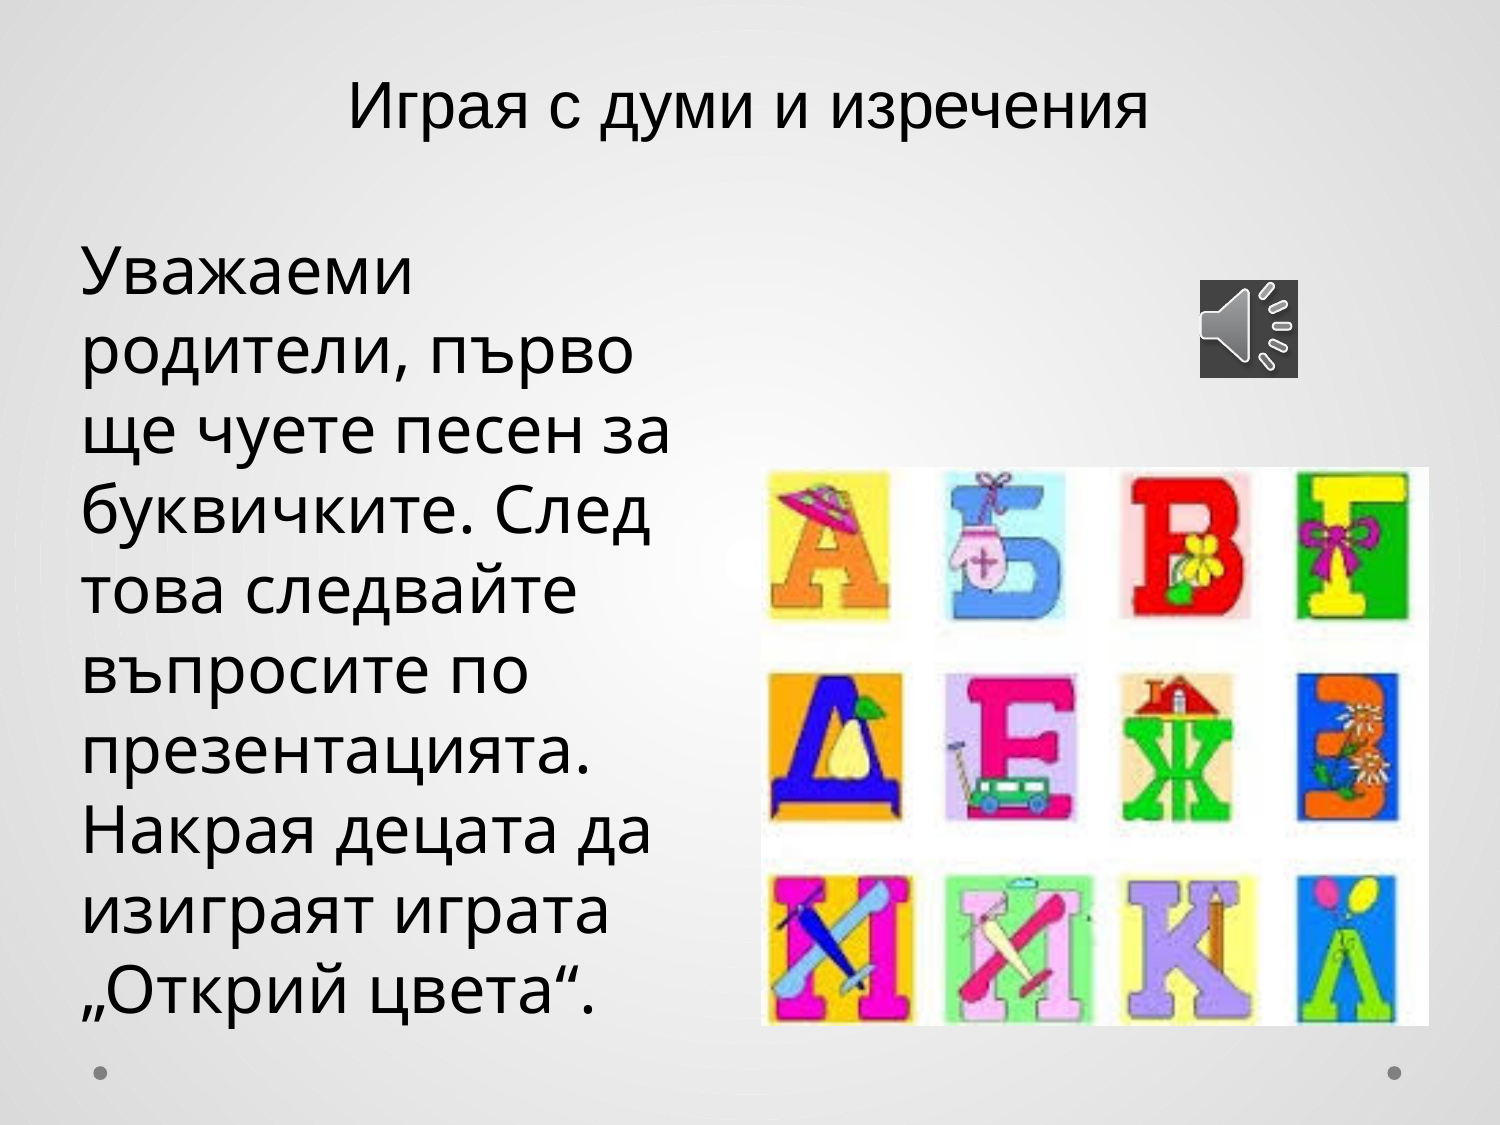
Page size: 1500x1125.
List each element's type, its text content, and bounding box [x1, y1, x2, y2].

picture [1198, 278, 1300, 380]
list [761, 467, 1429, 1026]
title Играя с думи и изречения [75, 42, 1425, 149]
list Уважаеми родители, първо ще чуете песен за буквичките. След това следвайте въпросите по презентацията. Накрая децата да изиграят играта „Открий цвета“. [64, 219, 744, 1040]
